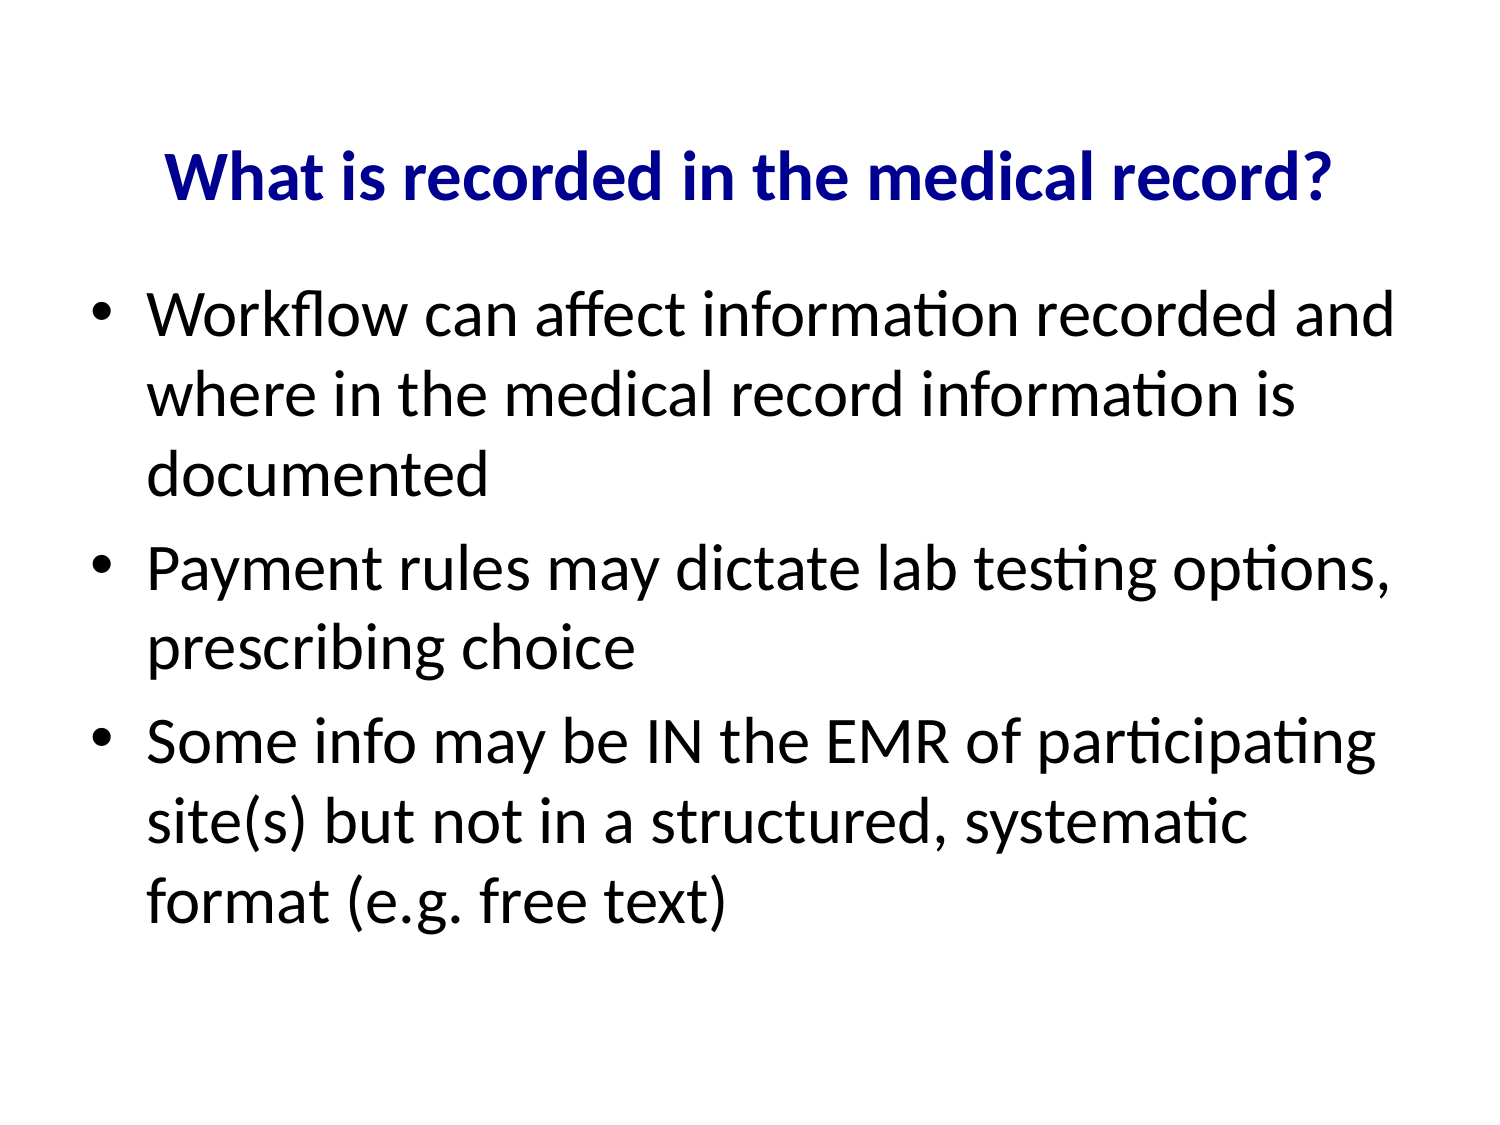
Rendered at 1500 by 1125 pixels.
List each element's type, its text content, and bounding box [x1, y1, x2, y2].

title What is recorded in the medical record? [74, 112, 1426, 233]
list Workflow can affect information recorded and where in the medical record information is documented Payment rules may dictate lab testing options, prescribing choice Some info may be IN the EMR of participating site(s) but not in a structured, systematic format (e.g. free text) [74, 262, 1426, 1006]
